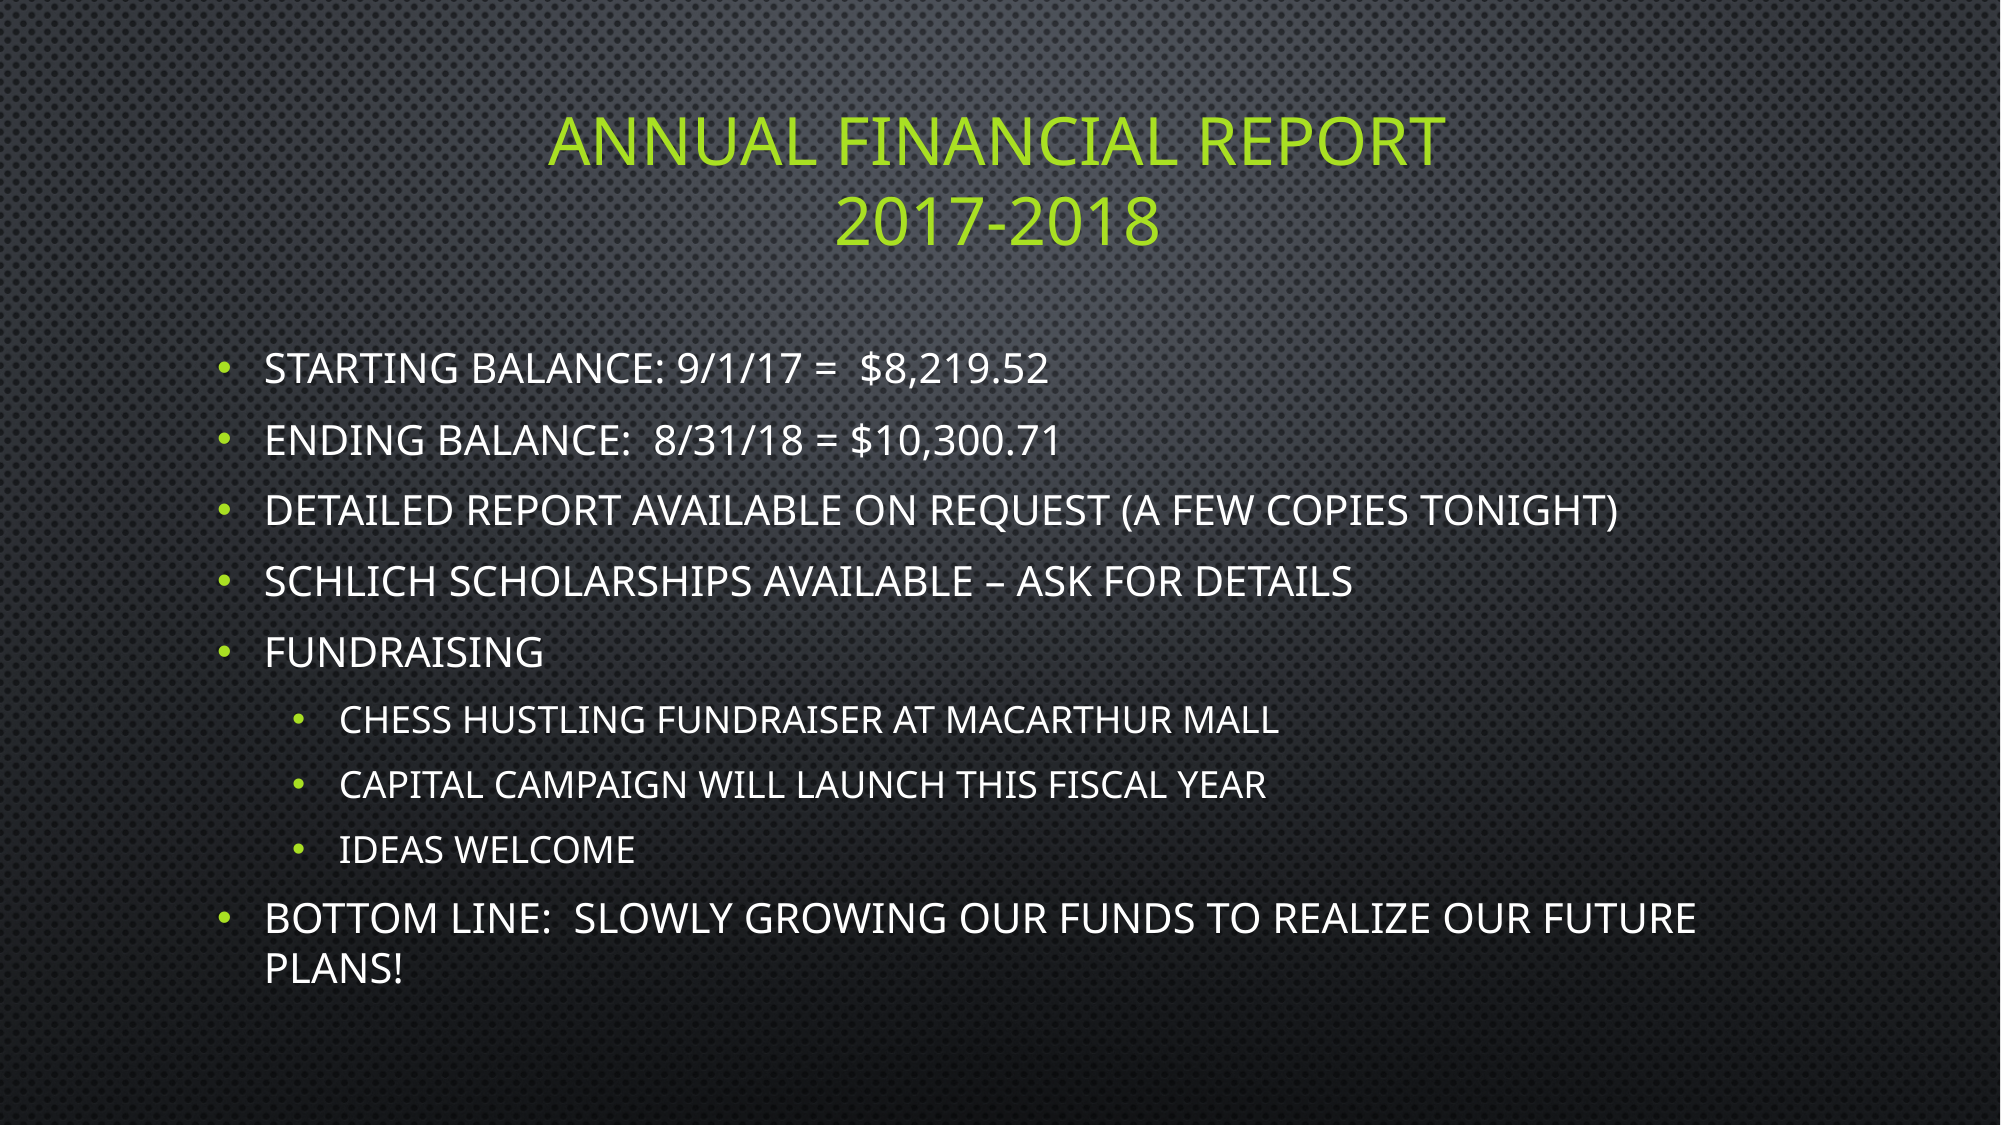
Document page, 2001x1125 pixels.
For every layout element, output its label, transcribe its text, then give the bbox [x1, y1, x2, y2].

list Starting Balance: 9/1/17 = $8,219.52 Ending Balance: 8/31/18 = $10,300.71 Detailed report available on request (a few copies tonight) Schlich scholarships available – ask for details Fundraising Chess hustling fundraiser at MacArthur Mall Capital campaign will launch this fiscal year Ideas welcome Bottom line: slowly growing our funds to realize our future plans! [202, 334, 1827, 1073]
text_box [185, 352, 1811, 1090]
title Annual financial report 2017-2018 [185, 22, 1811, 335]
